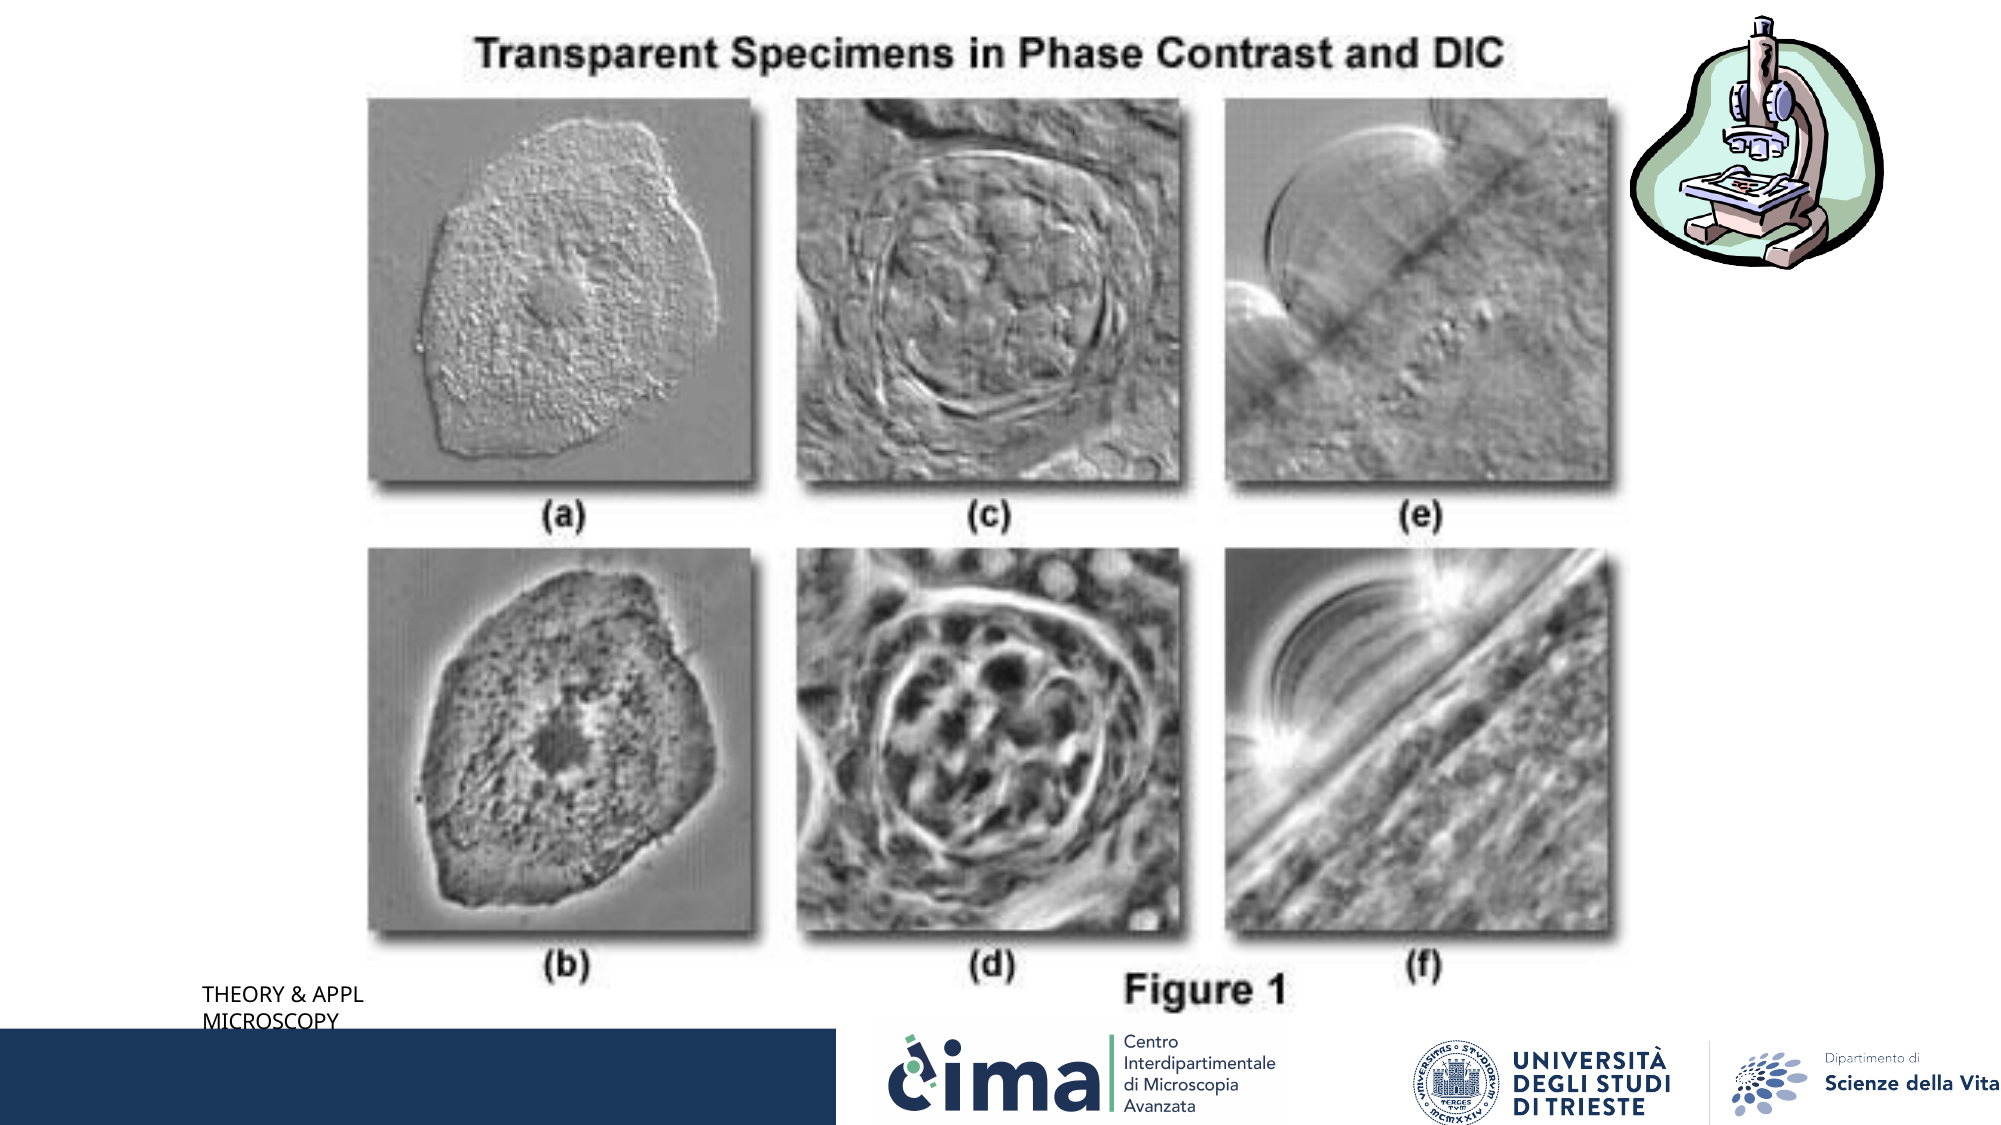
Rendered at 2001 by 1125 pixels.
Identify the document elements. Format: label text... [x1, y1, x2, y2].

text_box THEORY & APPL. LIGHT MICROSCOPY [200, 978, 544, 1034]
picture [366, 15, 1884, 1125]
text_box [0, 1028, 836, 1125]
picture [1413, 1040, 2000, 1125]
